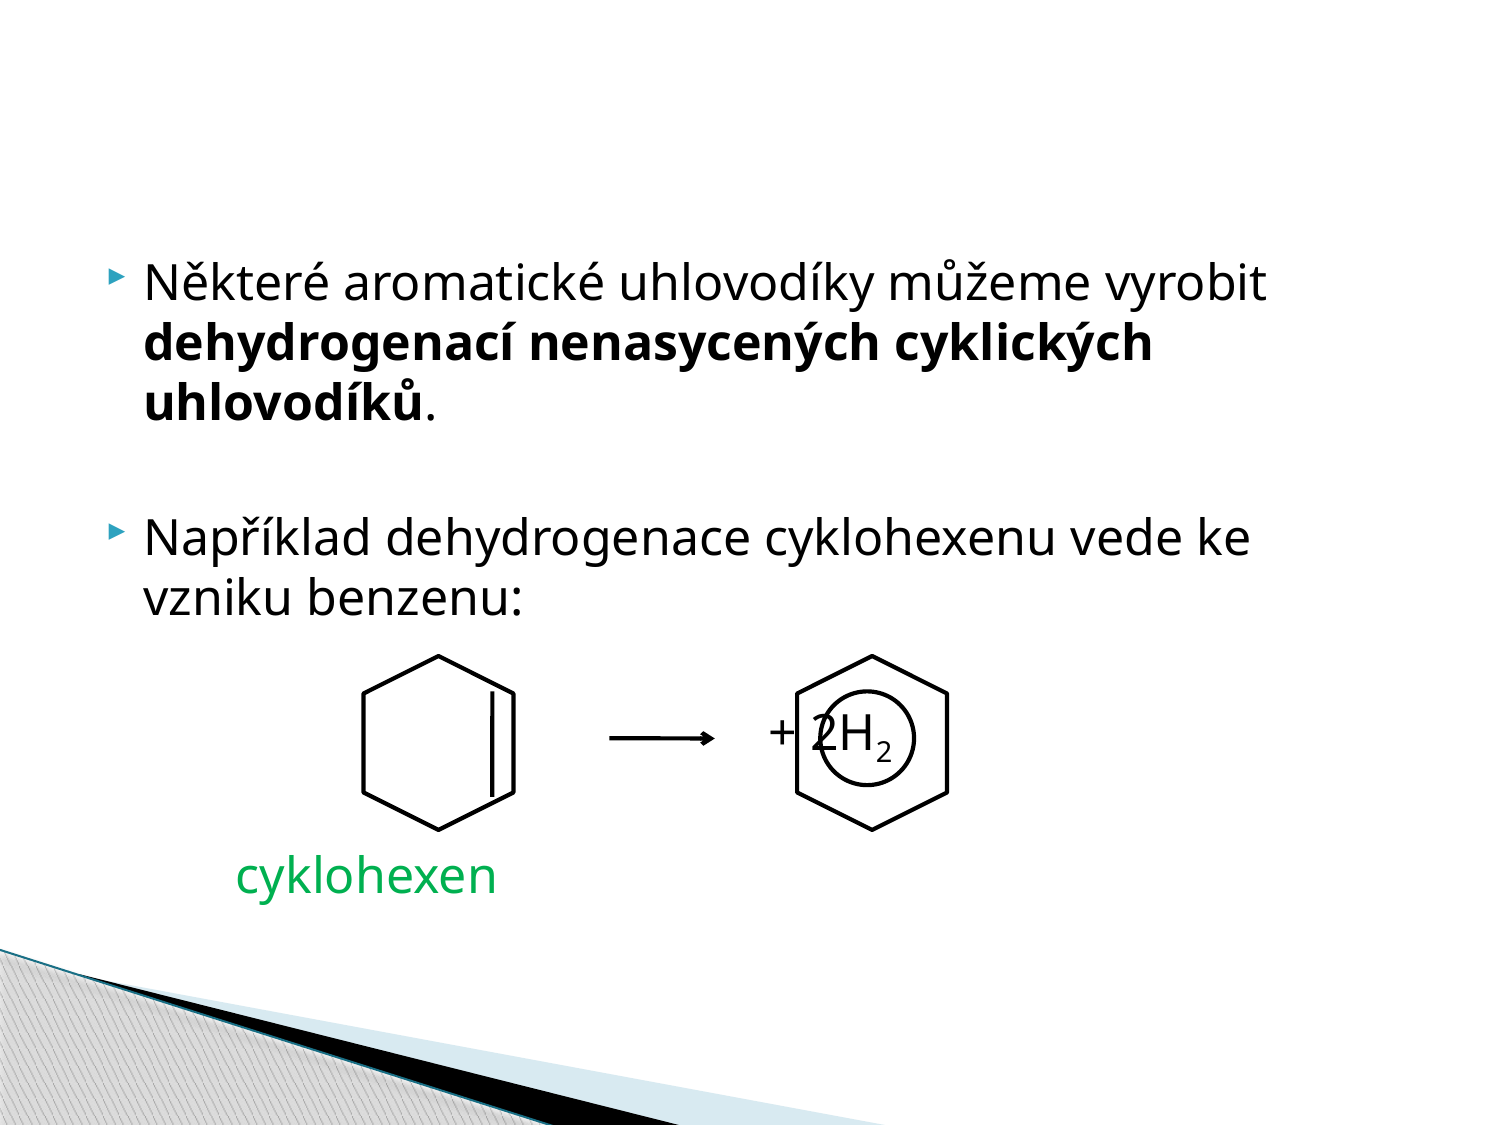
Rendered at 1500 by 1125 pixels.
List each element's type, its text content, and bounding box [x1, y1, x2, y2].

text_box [784, 667, 960, 819]
list Některé aromatické uhlovodíky můžeme vyrobit dehydrogenací nenasycených cyklických uhlovodíků. Například dehydrogenace cyklohexenu vede ke vzniku benzenu: + 2H2 cyklohexen [75, 243, 1425, 986]
text_box [358, 651, 518, 835]
